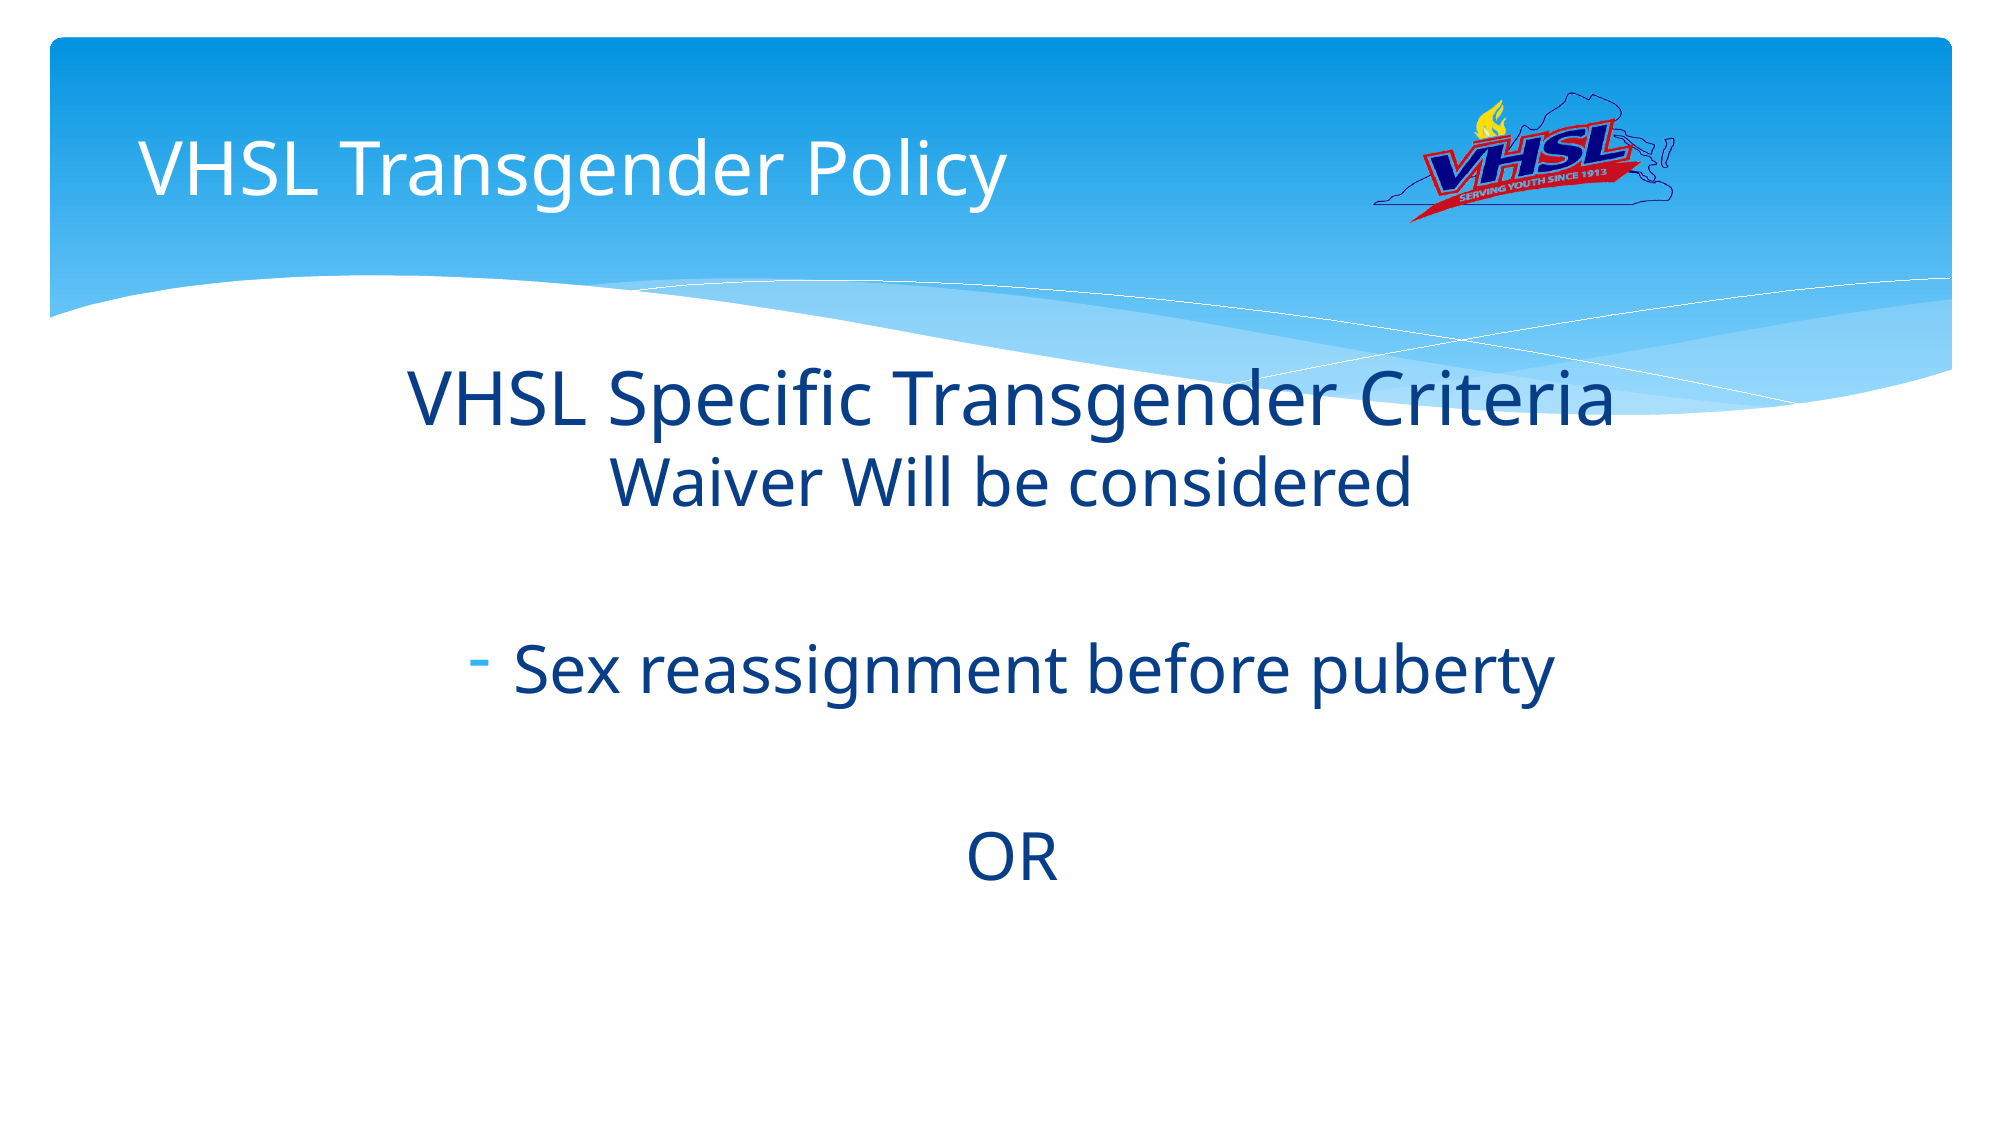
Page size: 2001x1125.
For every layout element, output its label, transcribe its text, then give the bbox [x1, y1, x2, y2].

title VHSL Transgender Policy [99, 55, 1900, 261]
picture [1371, 92, 1676, 225]
list VHSL Specific Transgender Criteria Waiver Will be considered Sex reassignment before puberty OR [300, 261, 1725, 1088]
